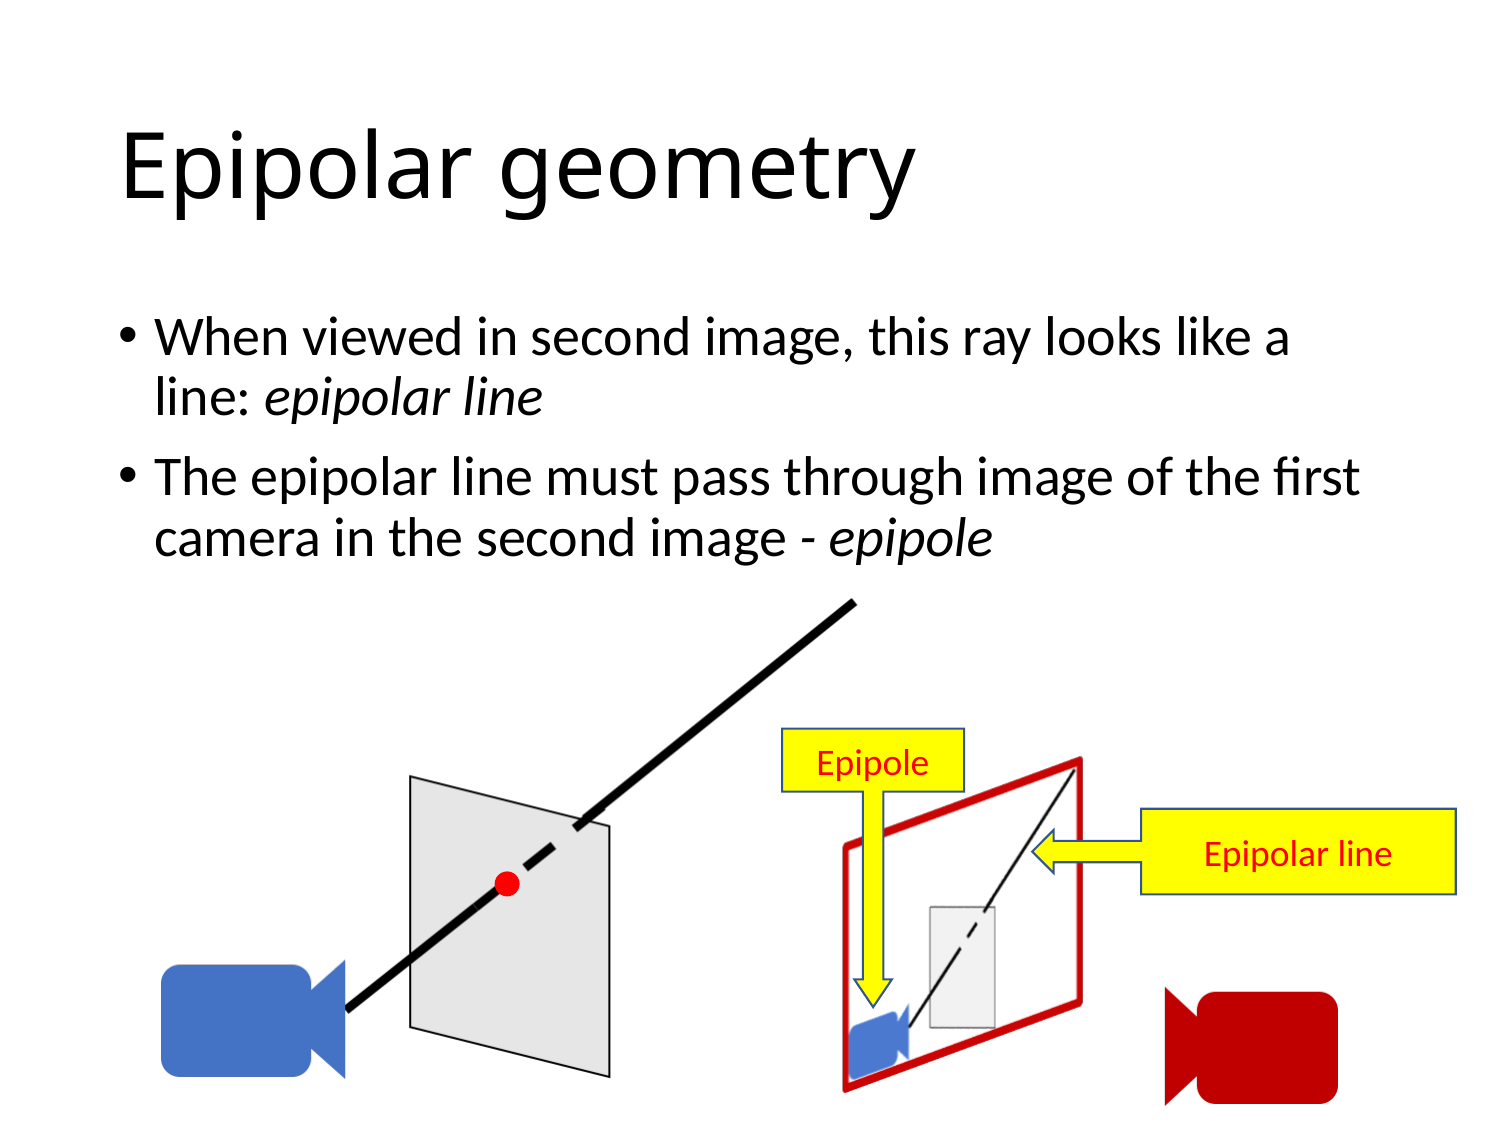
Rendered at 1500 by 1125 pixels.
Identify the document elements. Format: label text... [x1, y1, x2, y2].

title Epipolar geometry [103, 59, 1397, 278]
picture [161, 597, 1338, 1106]
text_box Epipolar line [1338, 807, 1457, 896]
list When viewed in second image, this ray looks like a line: epipolar line The epipolar line must pass through image of the first camera in the second image - epipole [103, 299, 1397, 577]
